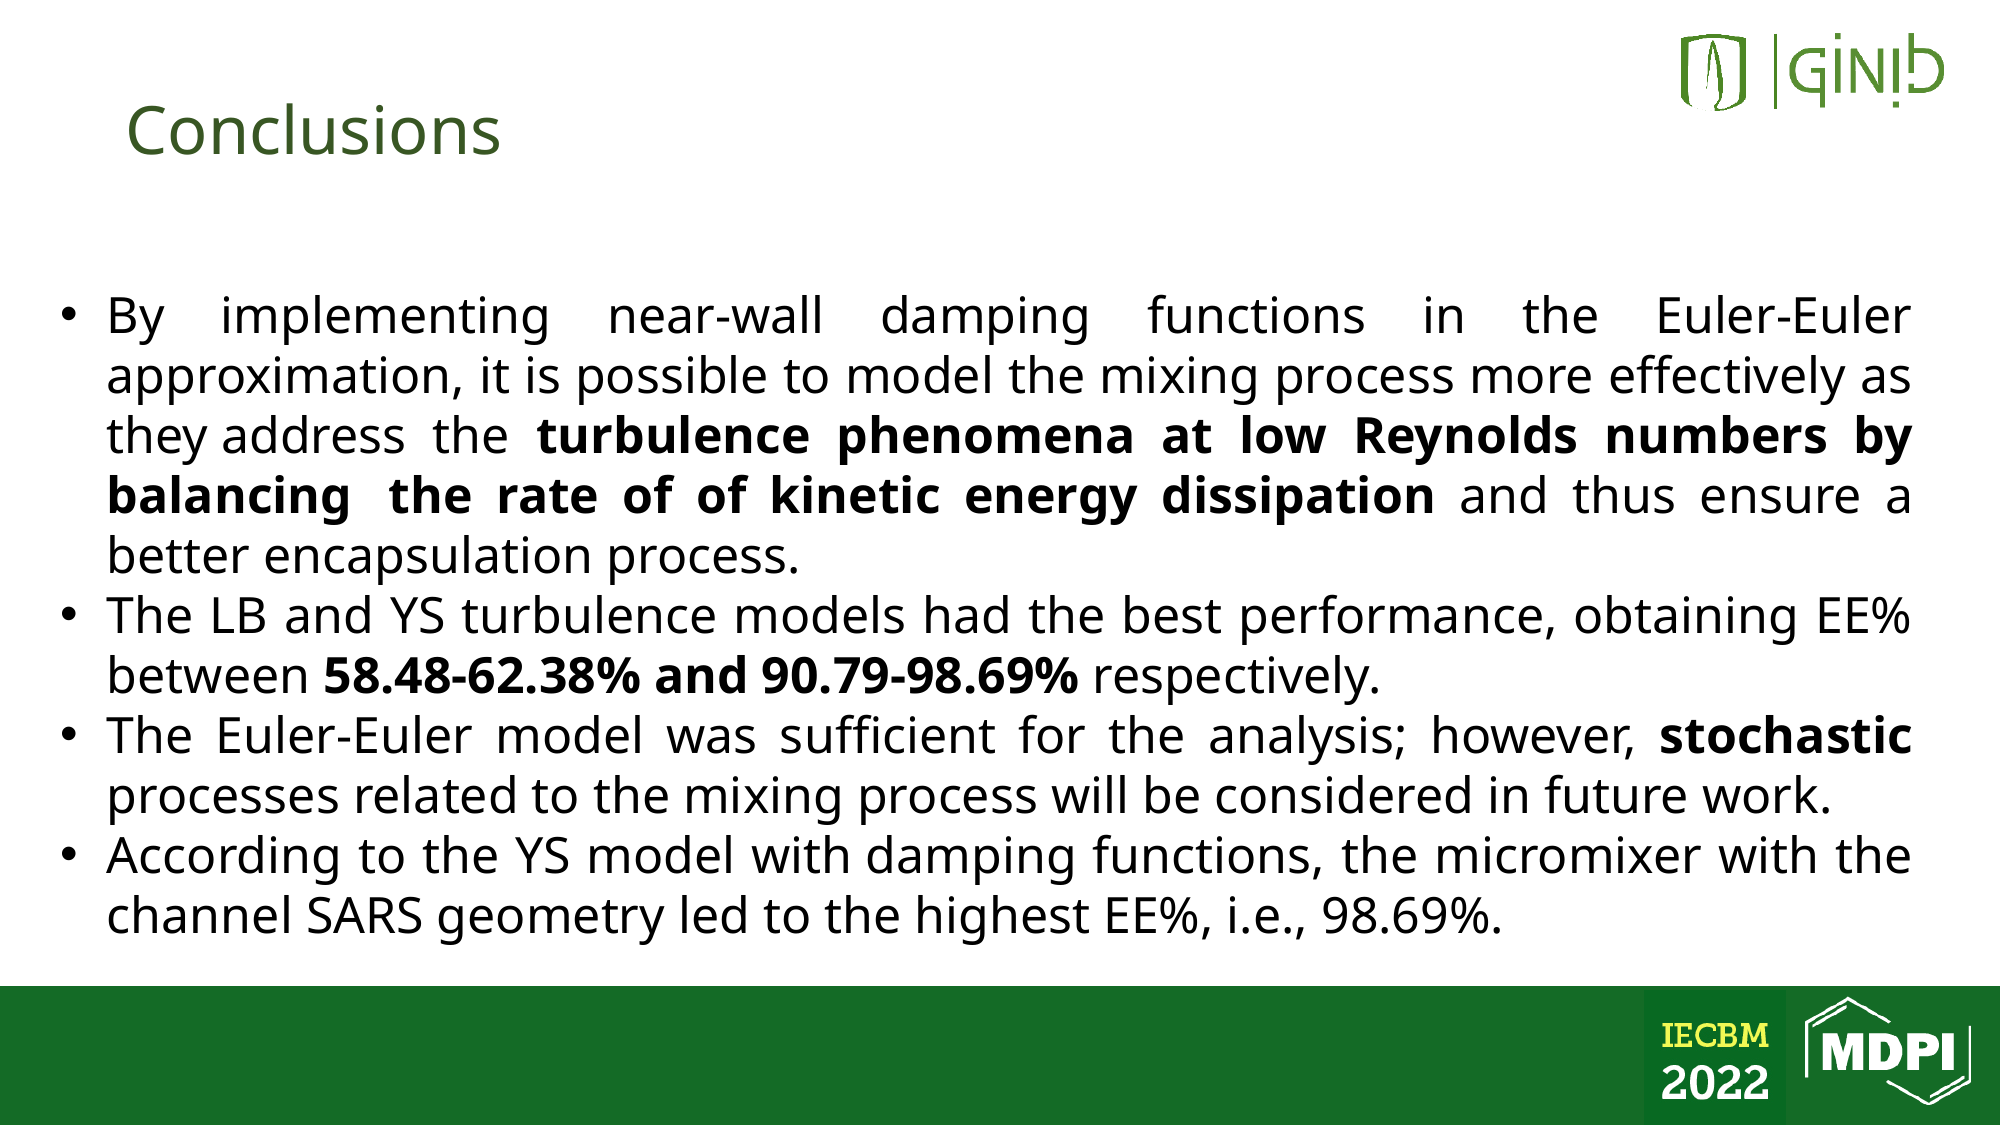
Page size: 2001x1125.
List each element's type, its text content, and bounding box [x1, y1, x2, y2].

picture [1644, 990, 1786, 1125]
text_box [0, 985, 2000, 1125]
picture [1772, 33, 1959, 111]
picture [1805, 996, 1971, 1106]
list Conclusions [110, 89, 1854, 205]
text_box By implementing near-wall damping functions in the Euler-Euler approximation, it is possible to model the mixing process more effectively as they address the turbulence phenomena at low Reynolds numbers by balancing the rate of of kinetic energy dissipation and thus ensure a better encapsulation process. The LB and YS turbulence models had the best performance, obtaining EE% between 58.48-62.38% and 90.79-98.69% respectively. The Euler-Euler model was sufficient for the analysis; however, stochastic processes related to the mixing process will be considered in future work. According to the YS model with damping functions, the micromixer with the channel SARS geometry led to the highest EE%, i.e., 98.69%. [44, 275, 1929, 951]
picture [1681, 34, 1746, 111]
